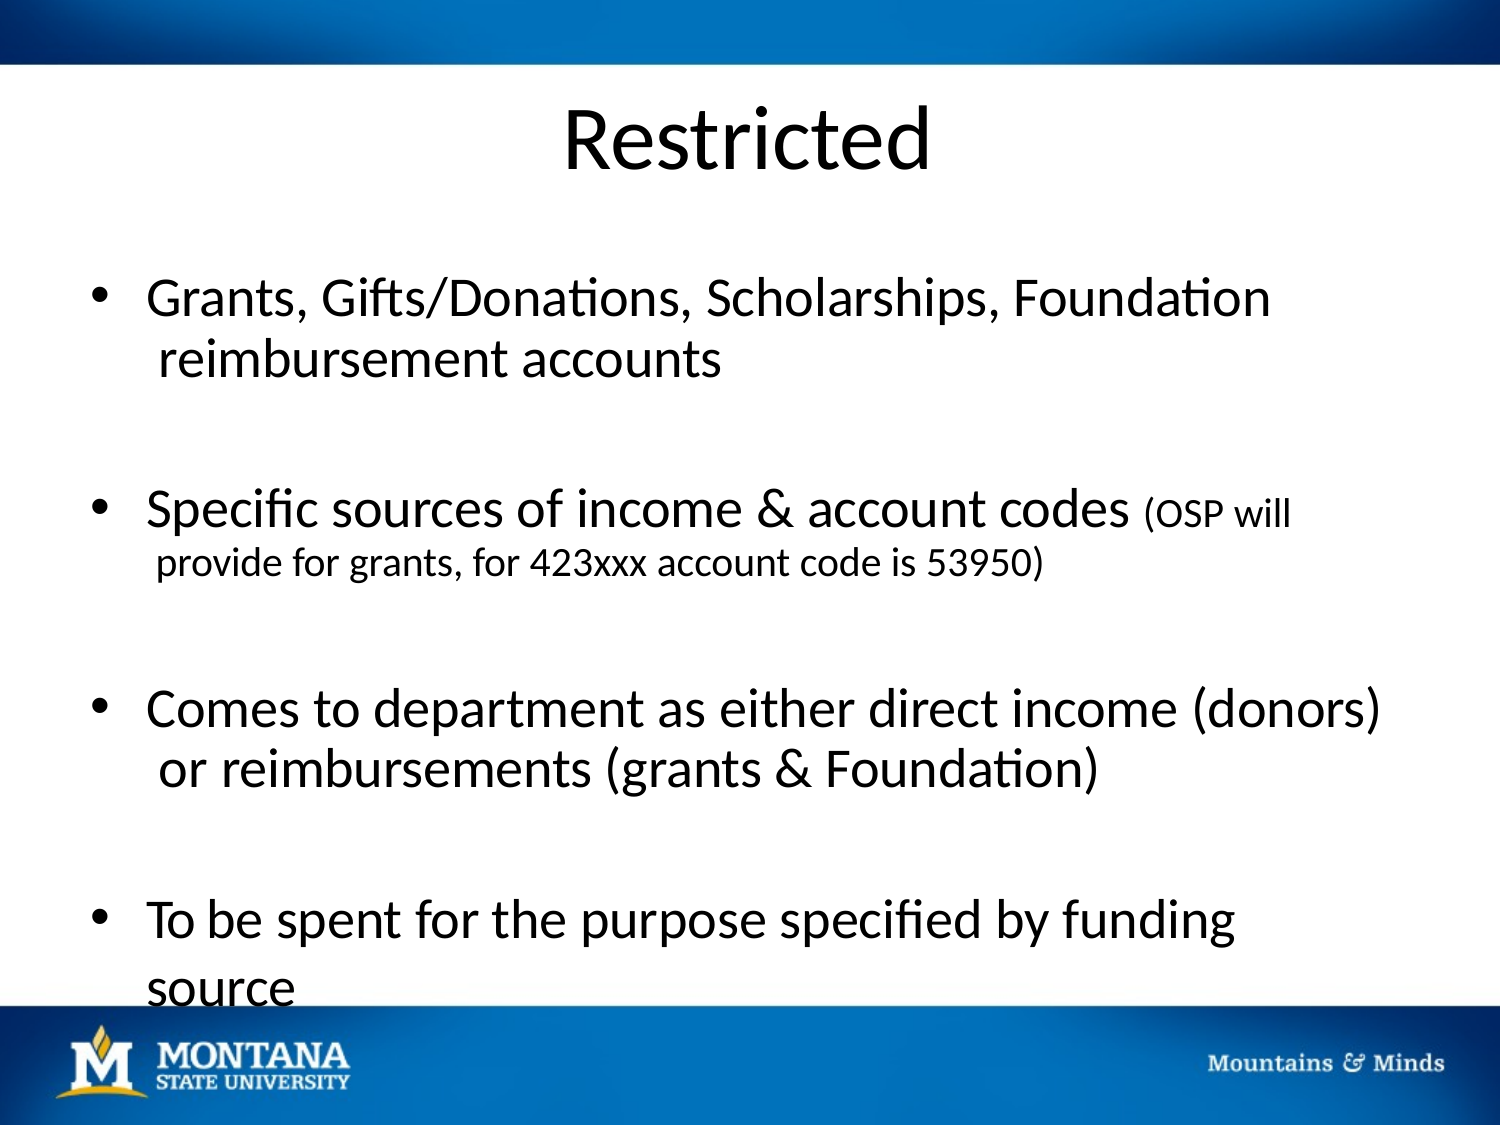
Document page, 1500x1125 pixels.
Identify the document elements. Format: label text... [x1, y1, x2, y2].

picture [0, 0, 1500, 1125]
title Restricted [560, 75, 940, 257]
text_box Grants, Gifts/Donations, Scholarships, Foundation reimbursement accounts Specific sources of income & account codes (OSP will provide for grants, for 423xxx account code is 53950) Comes to department as either direct income (donors) or reimbursements (grants & Foundation) To be spent for the purpose specified by funding source [87, 257, 1412, 1018]
